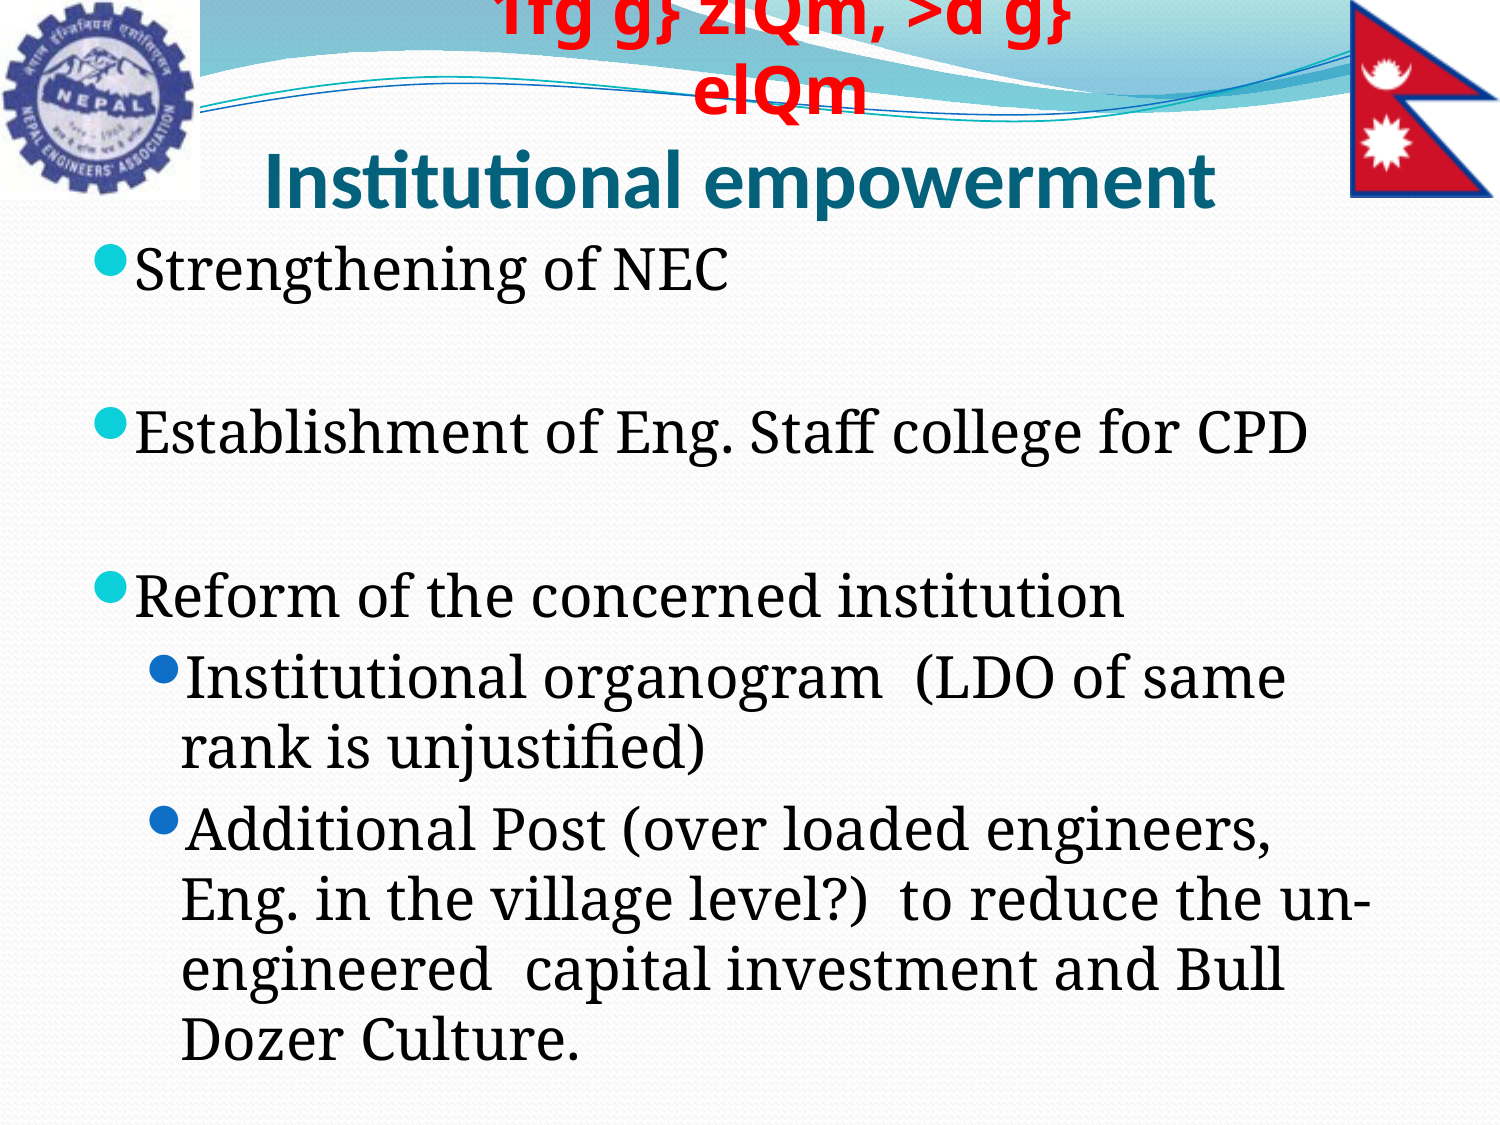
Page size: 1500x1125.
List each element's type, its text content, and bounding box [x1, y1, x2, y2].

title Institutional empowerment [75, 115, 1425, 224]
list Strengthening of NEC Establishment of Eng. Staff college for CPD Reform of the concerned institution Institutional organogram (LDO of same rank is unjustified) Additional Post (over loaded engineers, Eng. in the village level?) to reduce the un-engineered capital investment and Bull Dozer Culture. [75, 224, 1425, 1088]
text_box 1fg g} zlQm, >d g} elQm [462, 0, 1100, 136]
picture [1349, 0, 1500, 199]
picture [0, 0, 201, 201]
